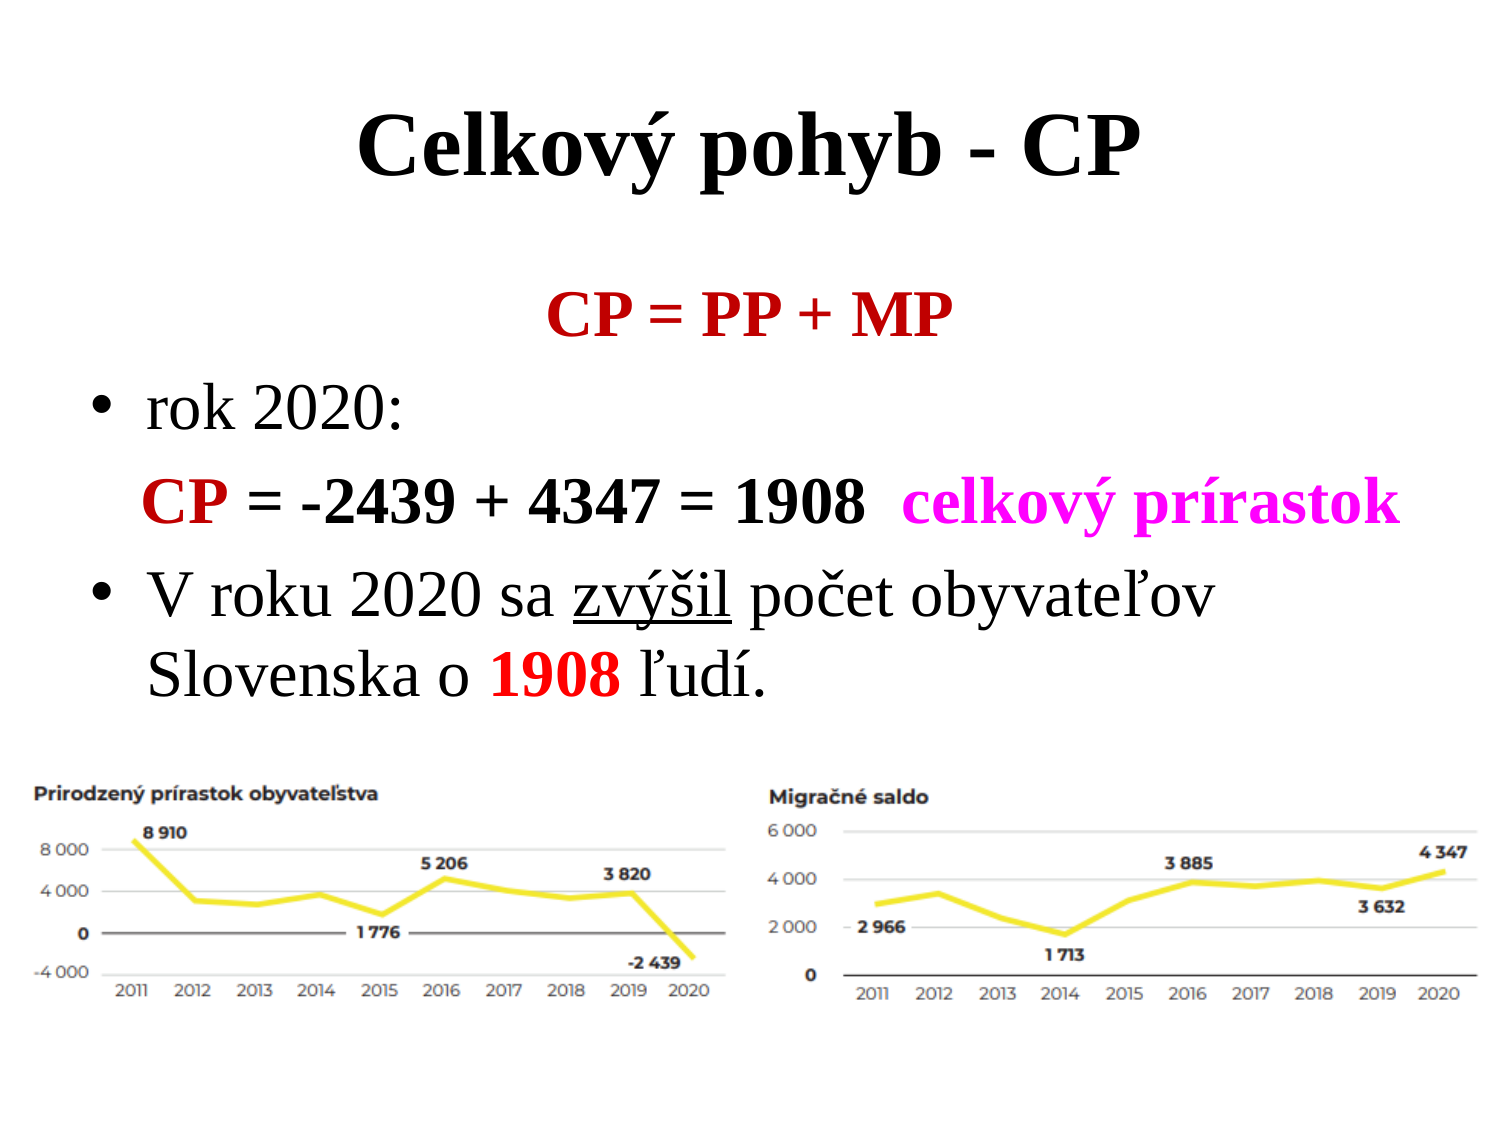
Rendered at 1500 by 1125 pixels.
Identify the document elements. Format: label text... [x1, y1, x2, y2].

picture [754, 773, 1500, 1018]
title Celkový pohyb - CP [75, 45, 1425, 233]
list CP = PP + MP rok 2020: CP = -2439 + 4347 = 1908 celkový prírastok V roku 2020 sa zvýšil počet obyvateľov Slovenska o 1908 ľudí. [75, 262, 1425, 773]
picture [23, 773, 749, 1021]
